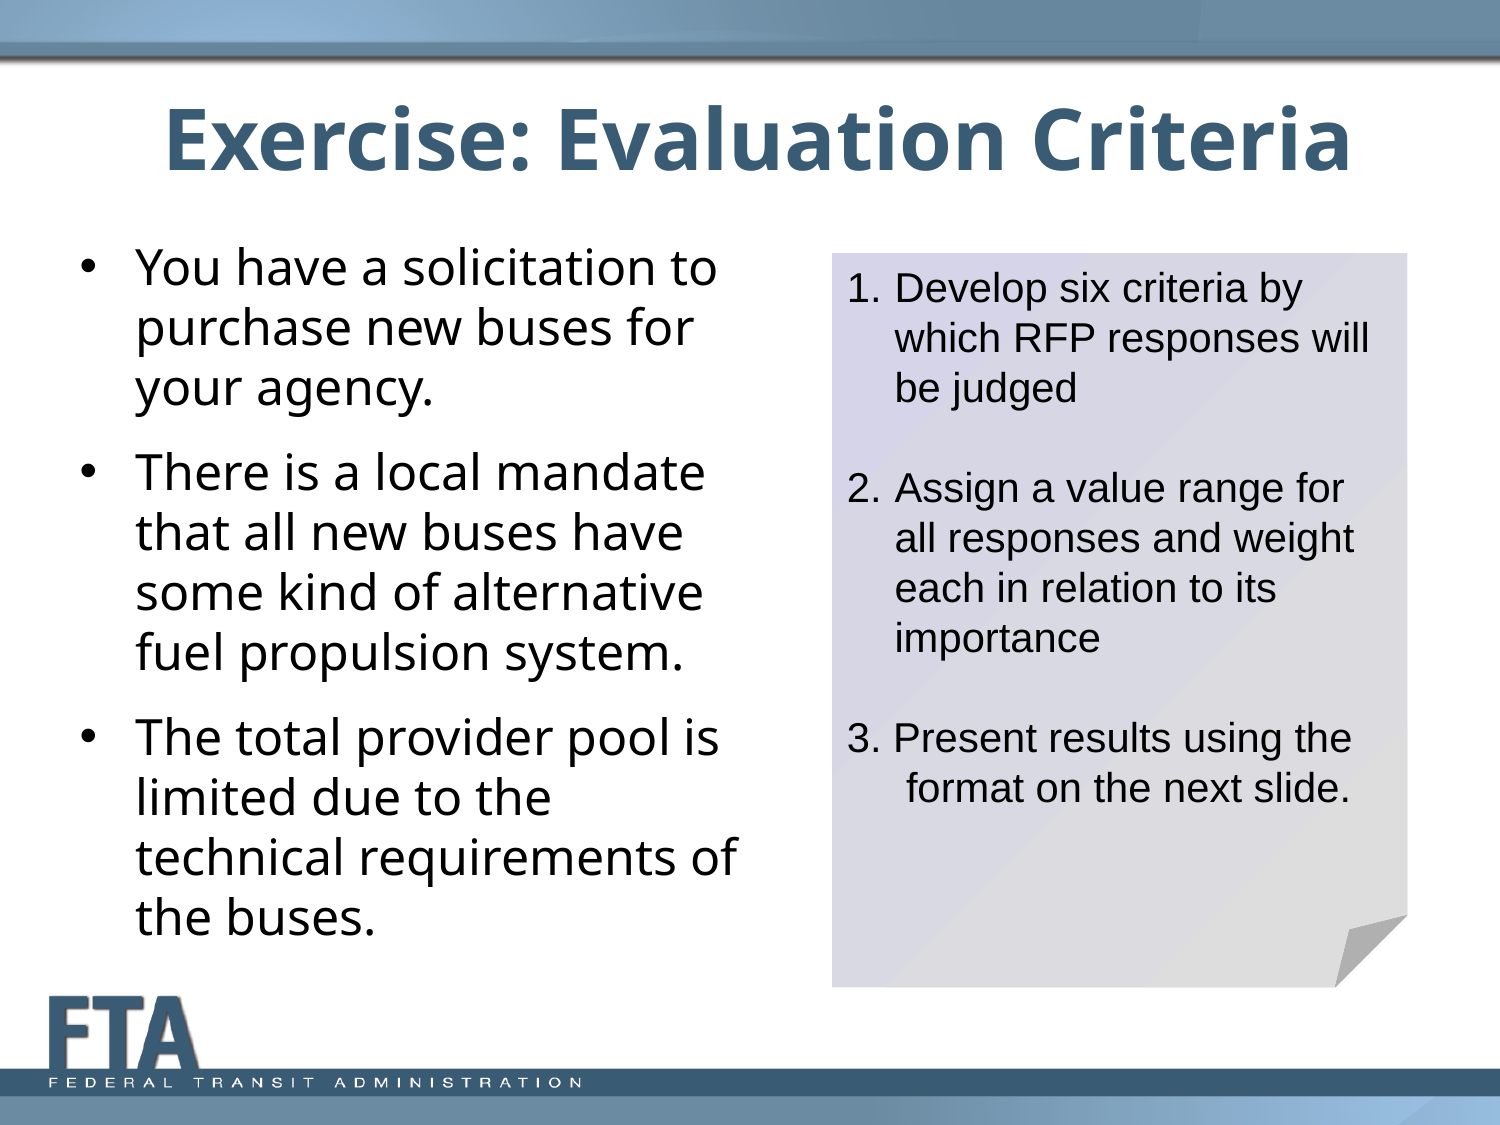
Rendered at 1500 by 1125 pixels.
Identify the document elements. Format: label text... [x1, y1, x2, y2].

picture [0, 992, 1500, 1125]
text_box 1. Develop six criteria by which RFP responses will be judged 2. Assign a value range for all responses and weight each in relation to its importance 3. Present results using the format on the next slide. [832, 253, 1408, 988]
list You have a solicitation to purchase new buses for your agency. There is a local mandate that all new buses have some kind of alternative fuel propulsion system. The total provider pool is limited due to the technical requirements of the buses. [64, 227, 774, 948]
picture [0, 0, 1500, 75]
title Exercise: Evaluation Criteria [42, 88, 1475, 185]
